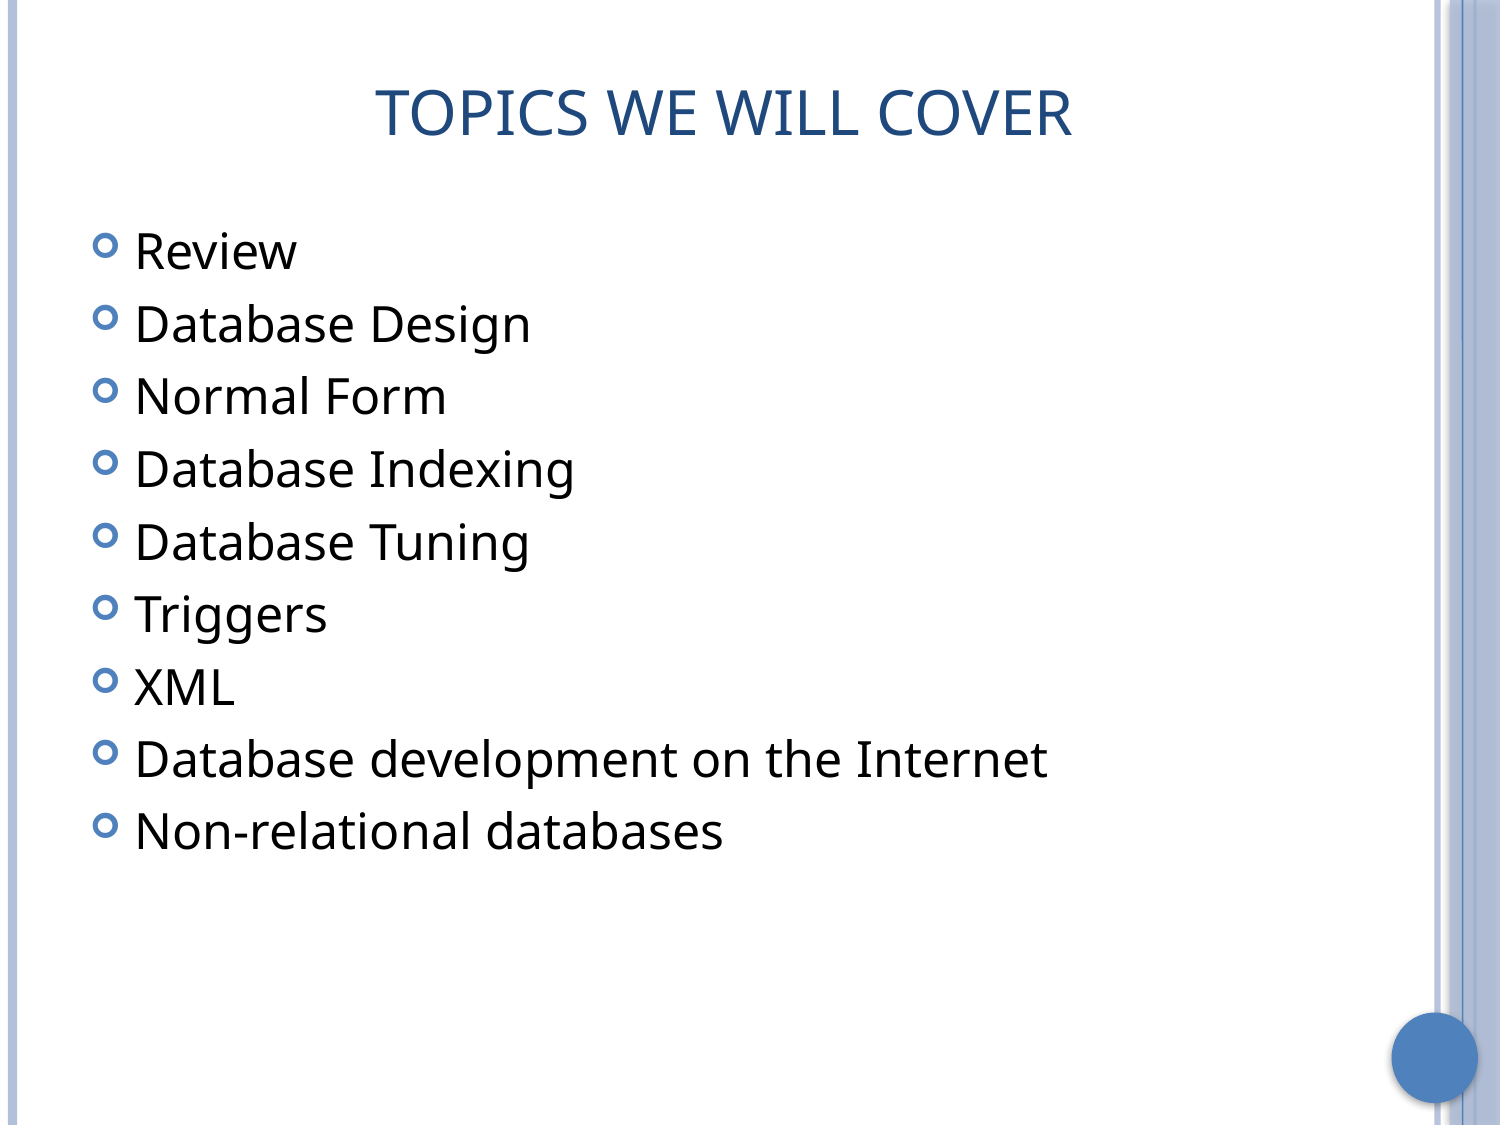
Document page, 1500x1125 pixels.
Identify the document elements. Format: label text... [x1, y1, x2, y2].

list Review Database Design Normal Form Database Indexing Database Tuning Triggers XML Database development on the Internet Non-relational databases [75, 212, 1375, 1062]
title Topics We will Cover [75, 45, 1375, 175]
